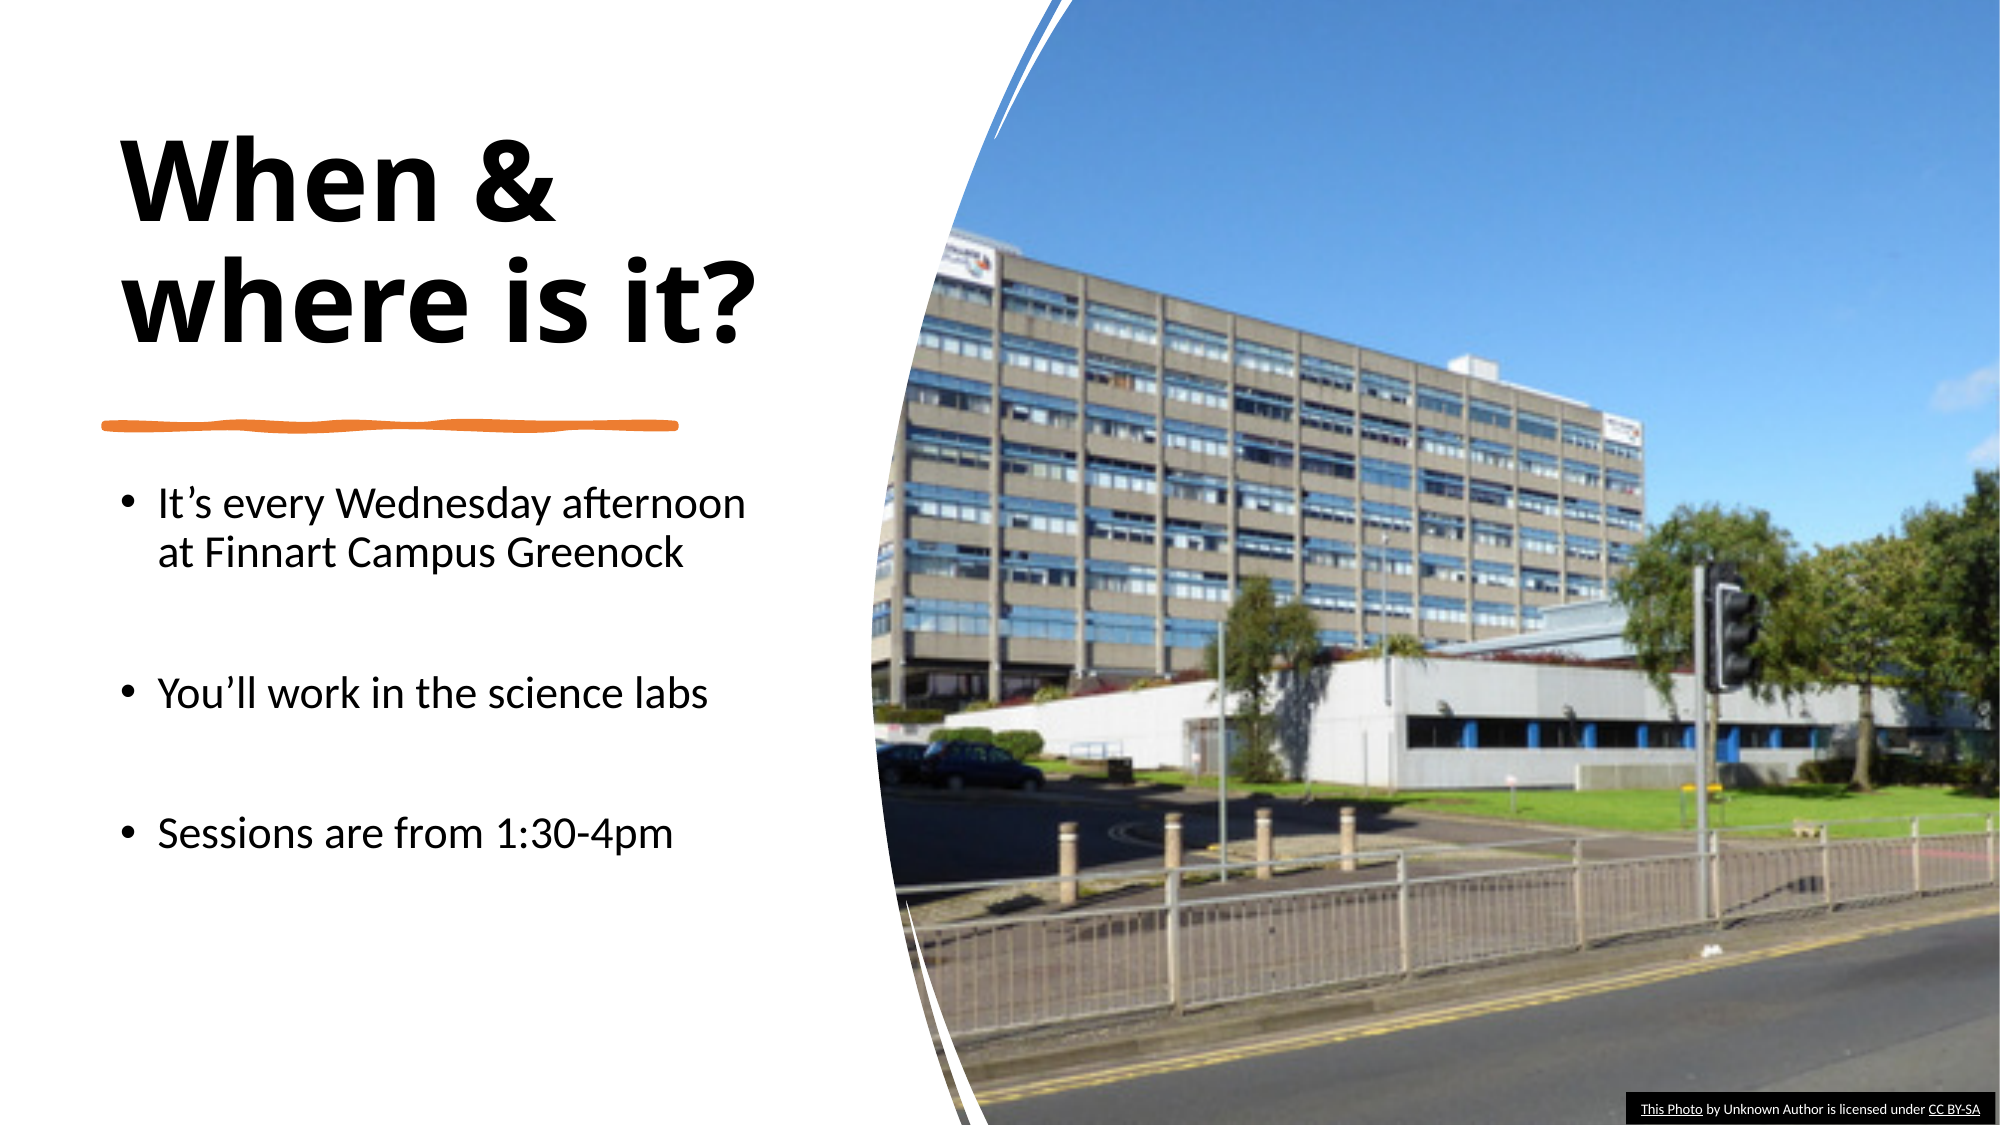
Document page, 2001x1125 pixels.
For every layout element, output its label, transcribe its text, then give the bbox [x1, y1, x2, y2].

picture [871, 0, 2000, 1125]
list It’s every Wednesday afternoon at Finnart Campus Greenock You’ll work in the science labs Sessions are from 1:30-4pm [105, 471, 802, 1016]
text_box [103, 421, 676, 431]
title When & where is it? [105, 53, 822, 375]
text_box [0, 0, 871, 1125]
